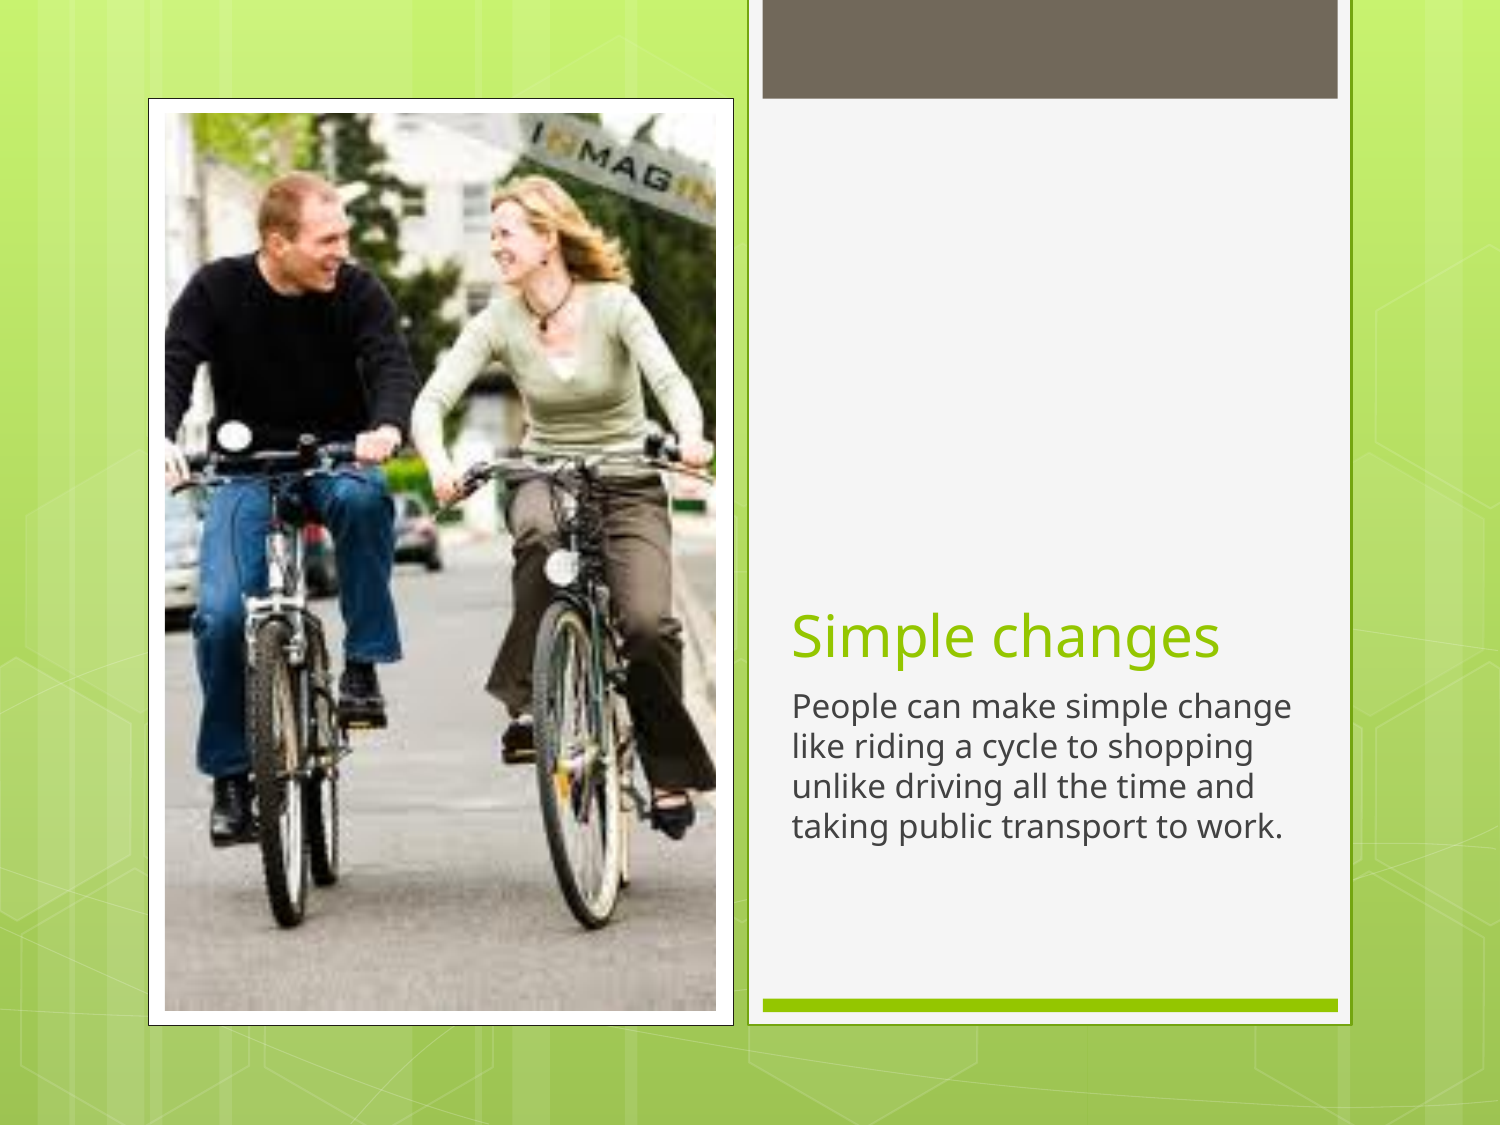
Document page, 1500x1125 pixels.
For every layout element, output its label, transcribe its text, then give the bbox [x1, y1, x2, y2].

title Simple changes [776, 436, 1319, 677]
picture [164, 113, 717, 1011]
list People can make simple change like riding a cycle to shopping unlike driving all the time and taking public transport to work. [776, 678, 1319, 928]
